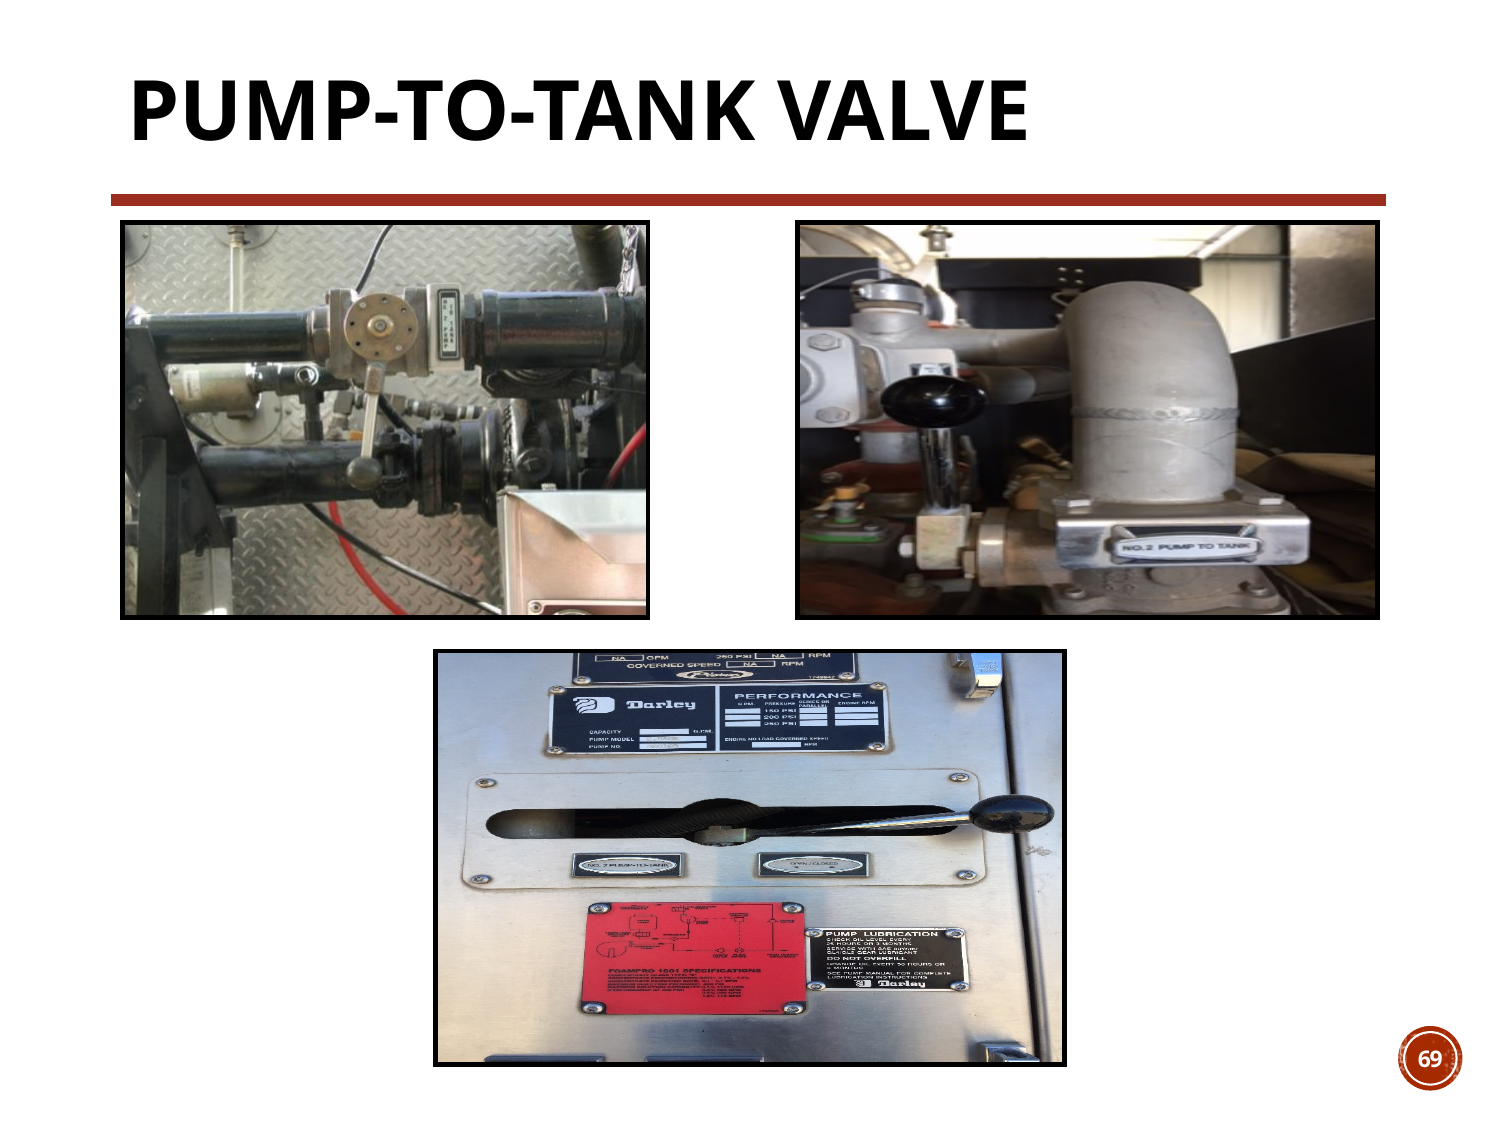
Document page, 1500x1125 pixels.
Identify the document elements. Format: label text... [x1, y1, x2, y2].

picture [437, 653, 1063, 1062]
picture [125, 225, 646, 616]
title Pump-to-Tank Valve [112, 31, 1388, 182]
picture [800, 225, 1376, 615]
